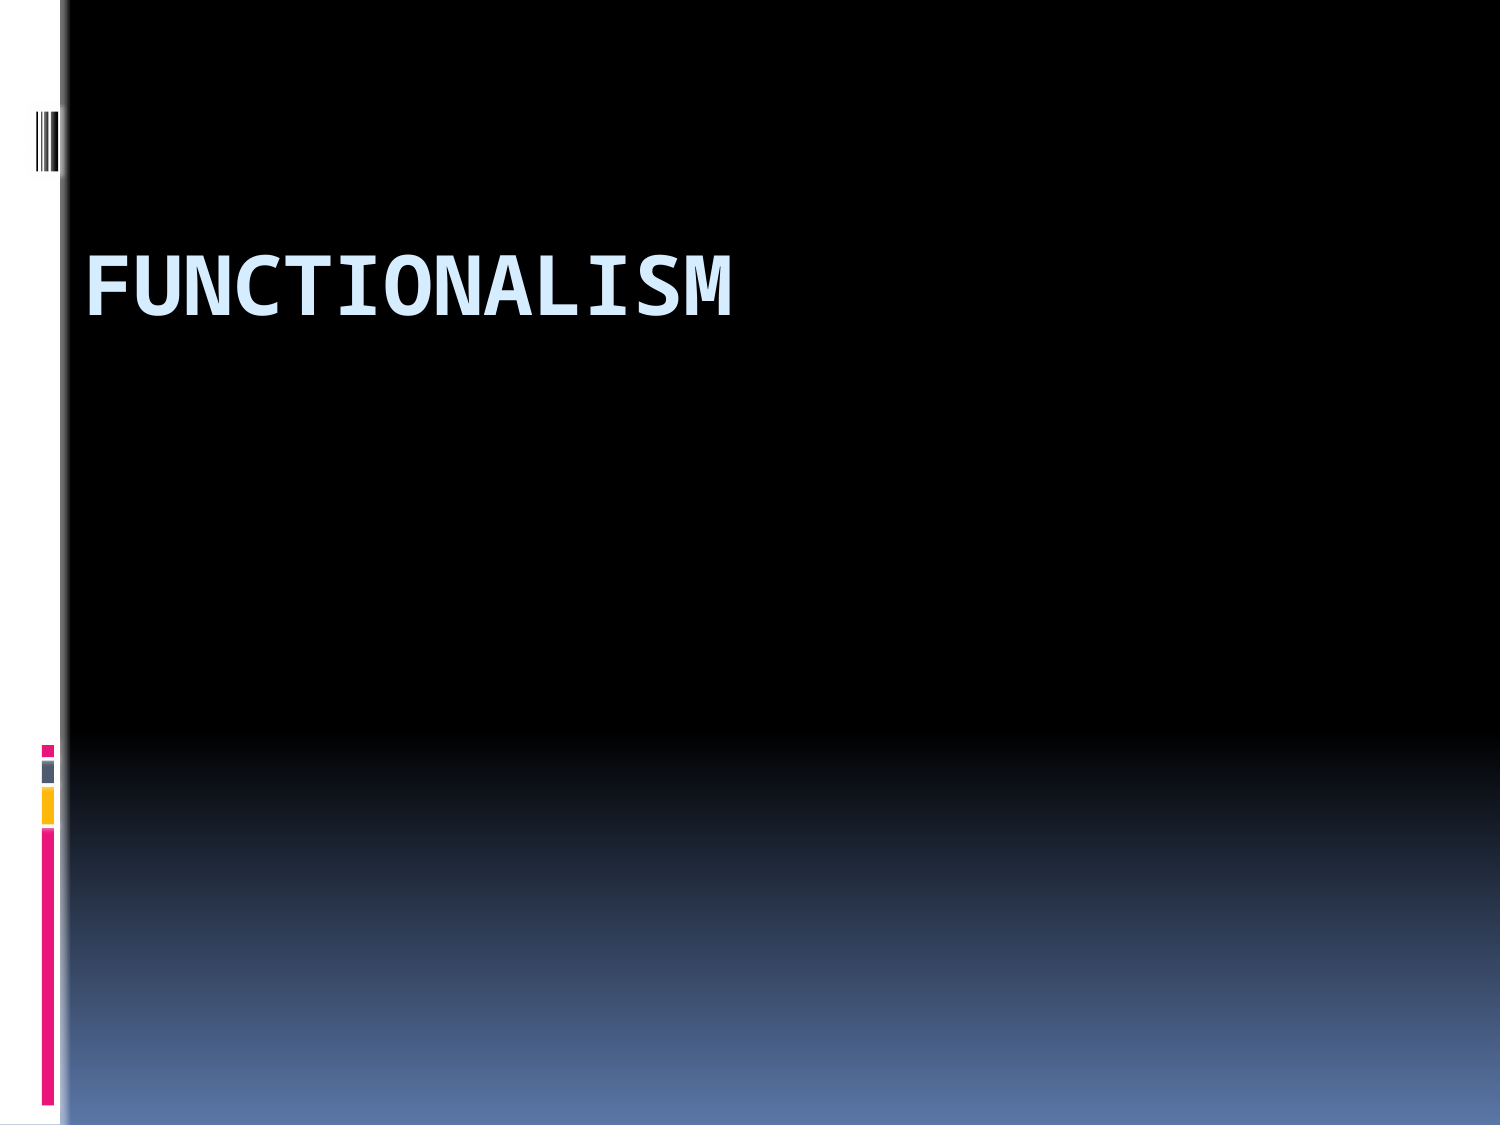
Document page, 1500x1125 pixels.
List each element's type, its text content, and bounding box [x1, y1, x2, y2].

title FUNCTIONALISM [69, 224, 1420, 625]
